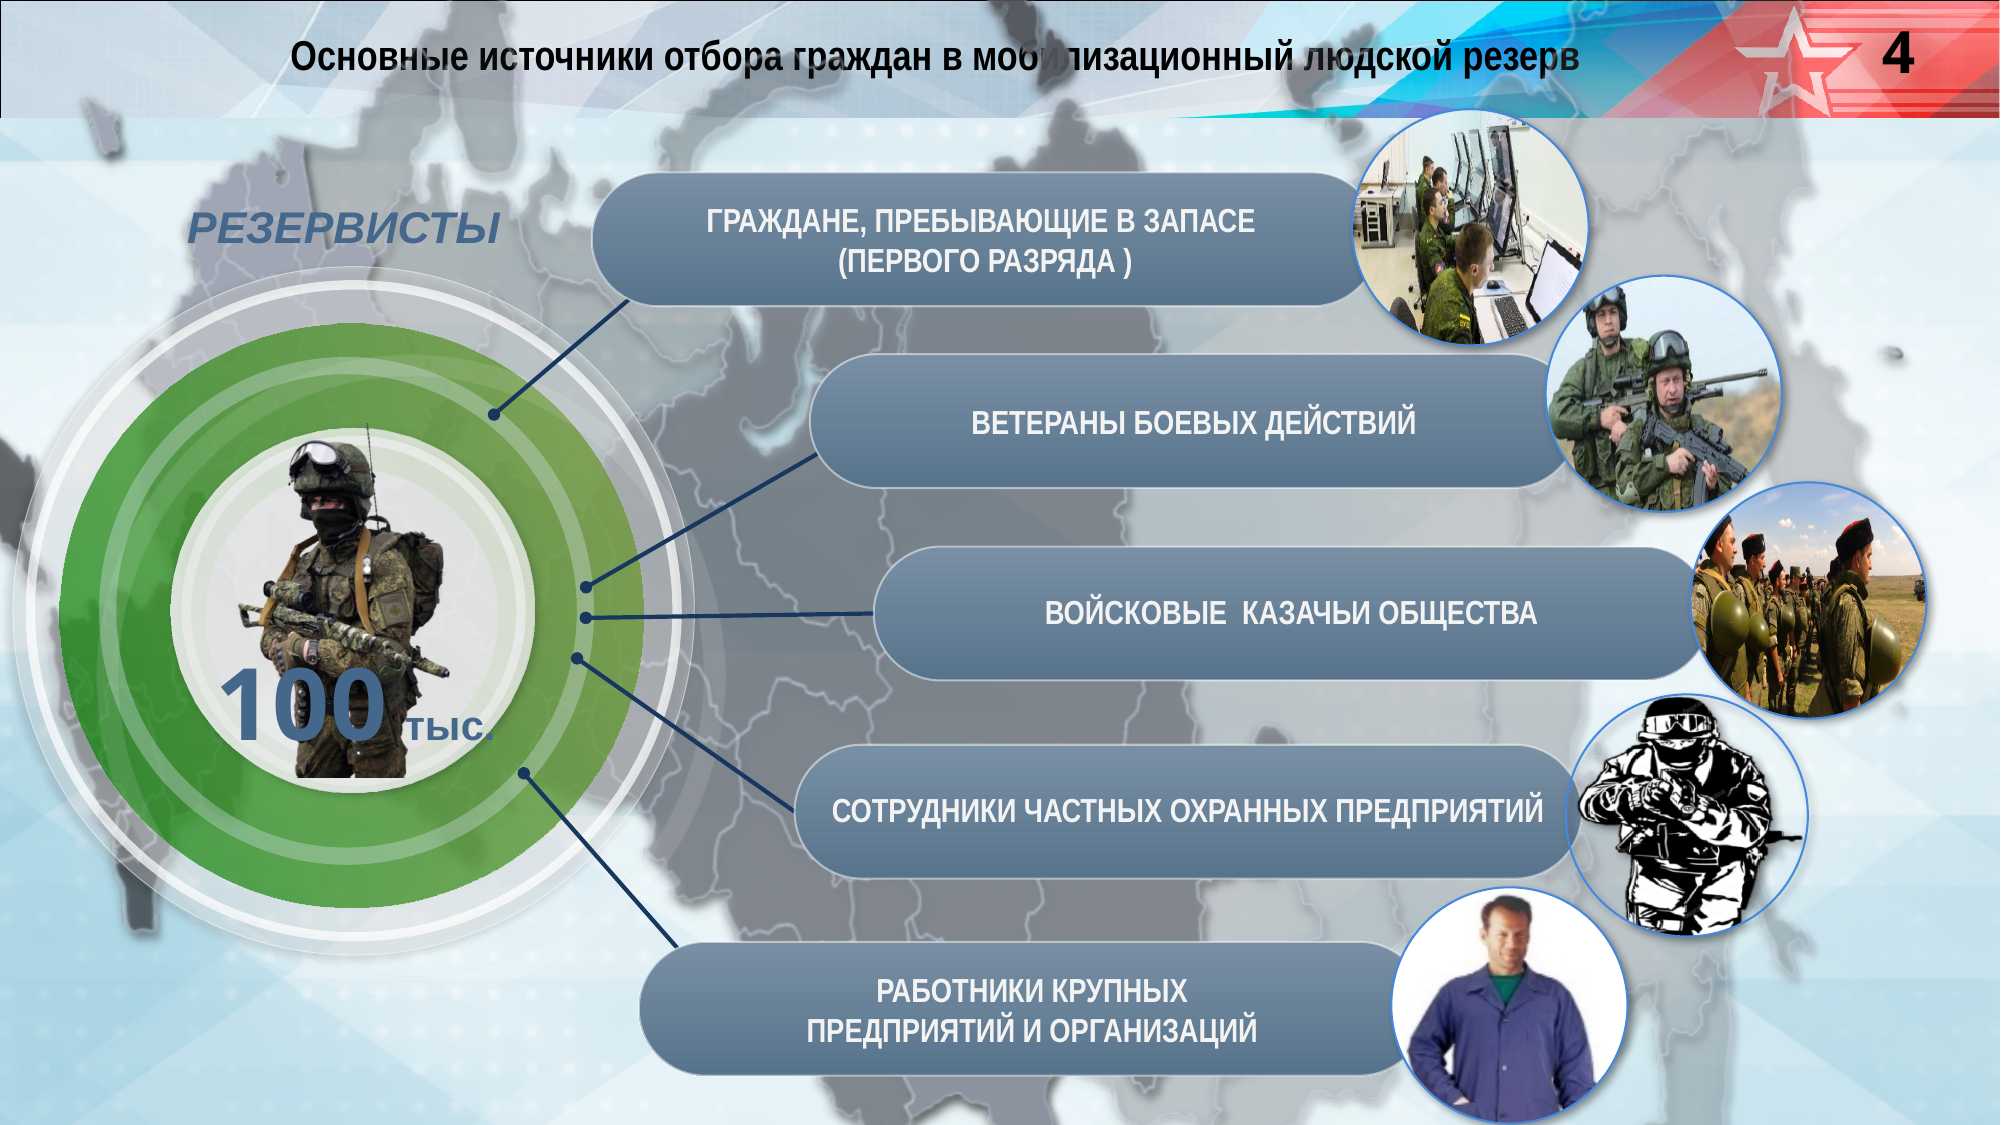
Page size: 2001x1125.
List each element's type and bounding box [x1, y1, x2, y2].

text_box [585, 420, 875, 588]
text_box [576, 658, 795, 812]
text_box [493, 211, 733, 415]
text_box [523, 773, 758, 1040]
text_box [4, 208, 716, 956]
text_box [1938, 0, 2000, 119]
text_box [585, 613, 874, 619]
picture [0, 0, 1982, 1125]
